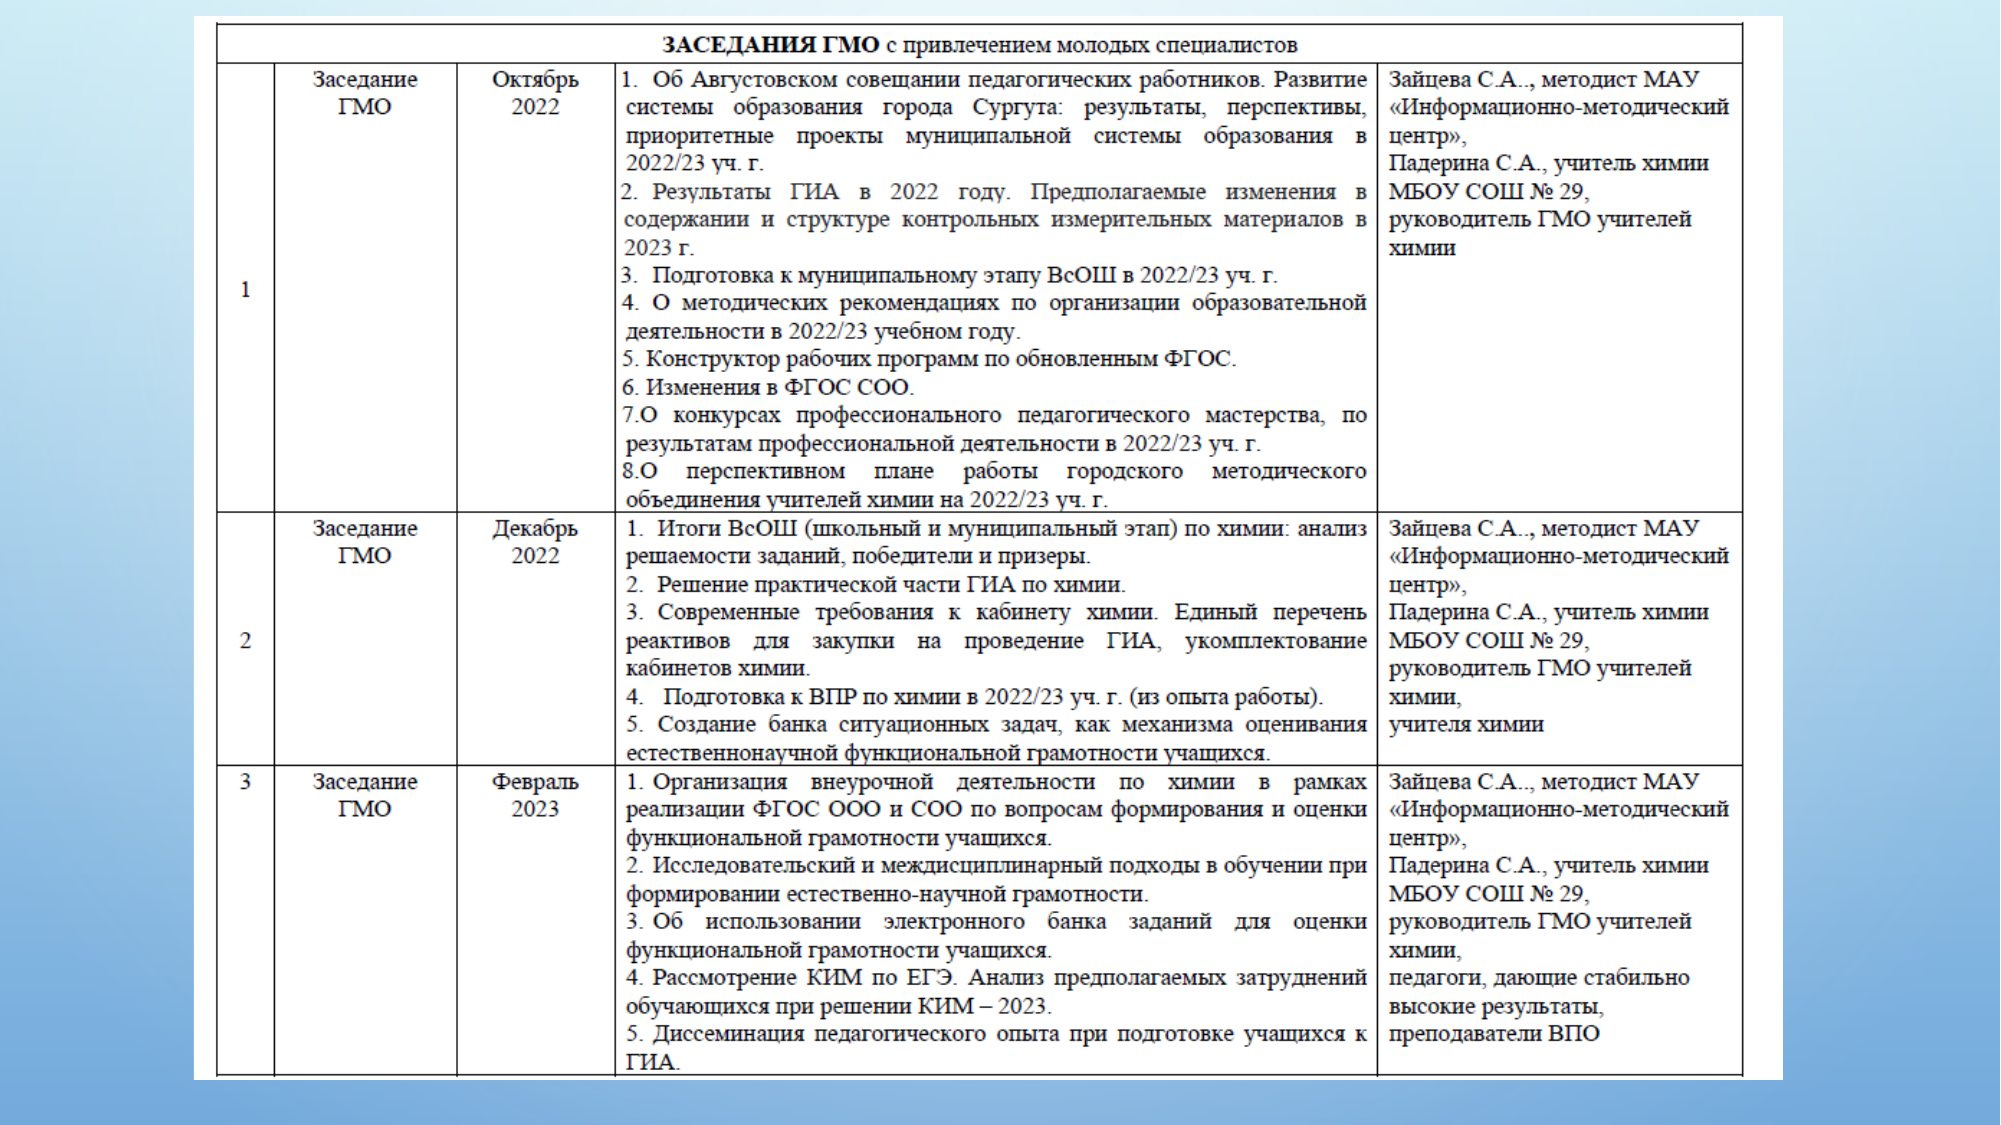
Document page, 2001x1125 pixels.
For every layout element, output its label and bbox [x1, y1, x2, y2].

list [193, 16, 1783, 1080]
